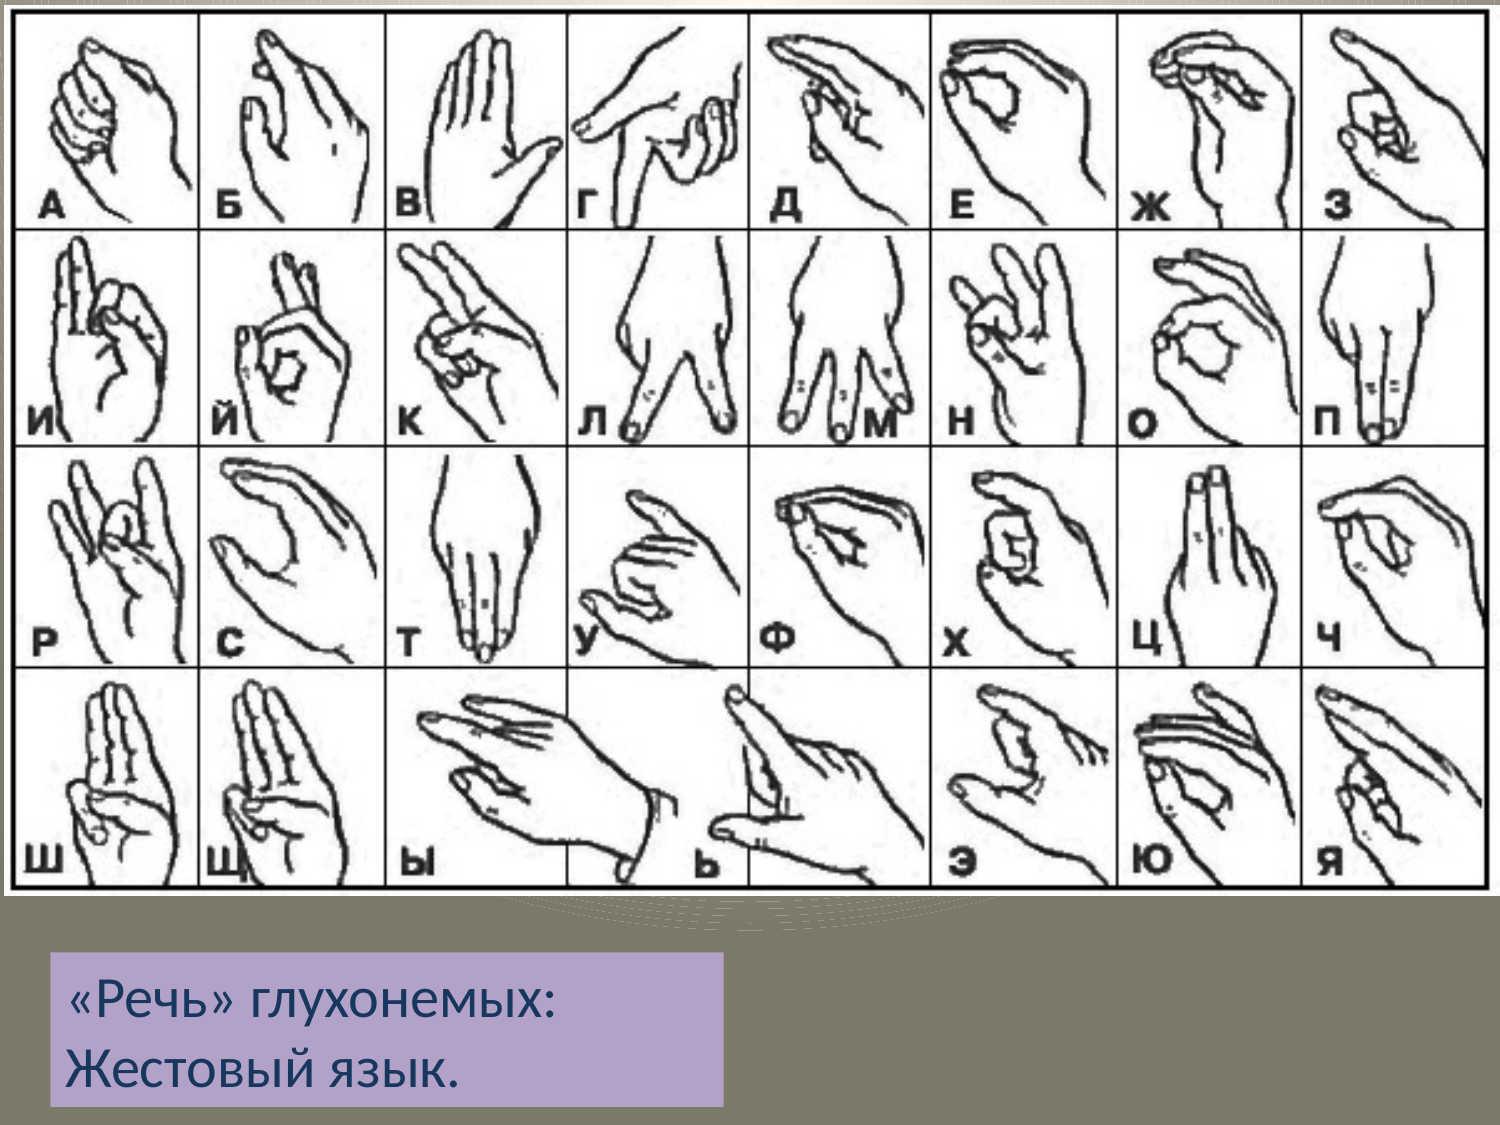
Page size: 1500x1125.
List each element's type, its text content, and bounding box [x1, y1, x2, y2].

text_box «Речь» глухонемых: Жестовый язык. [50, 952, 724, 1107]
picture [4, 4, 1500, 897]
